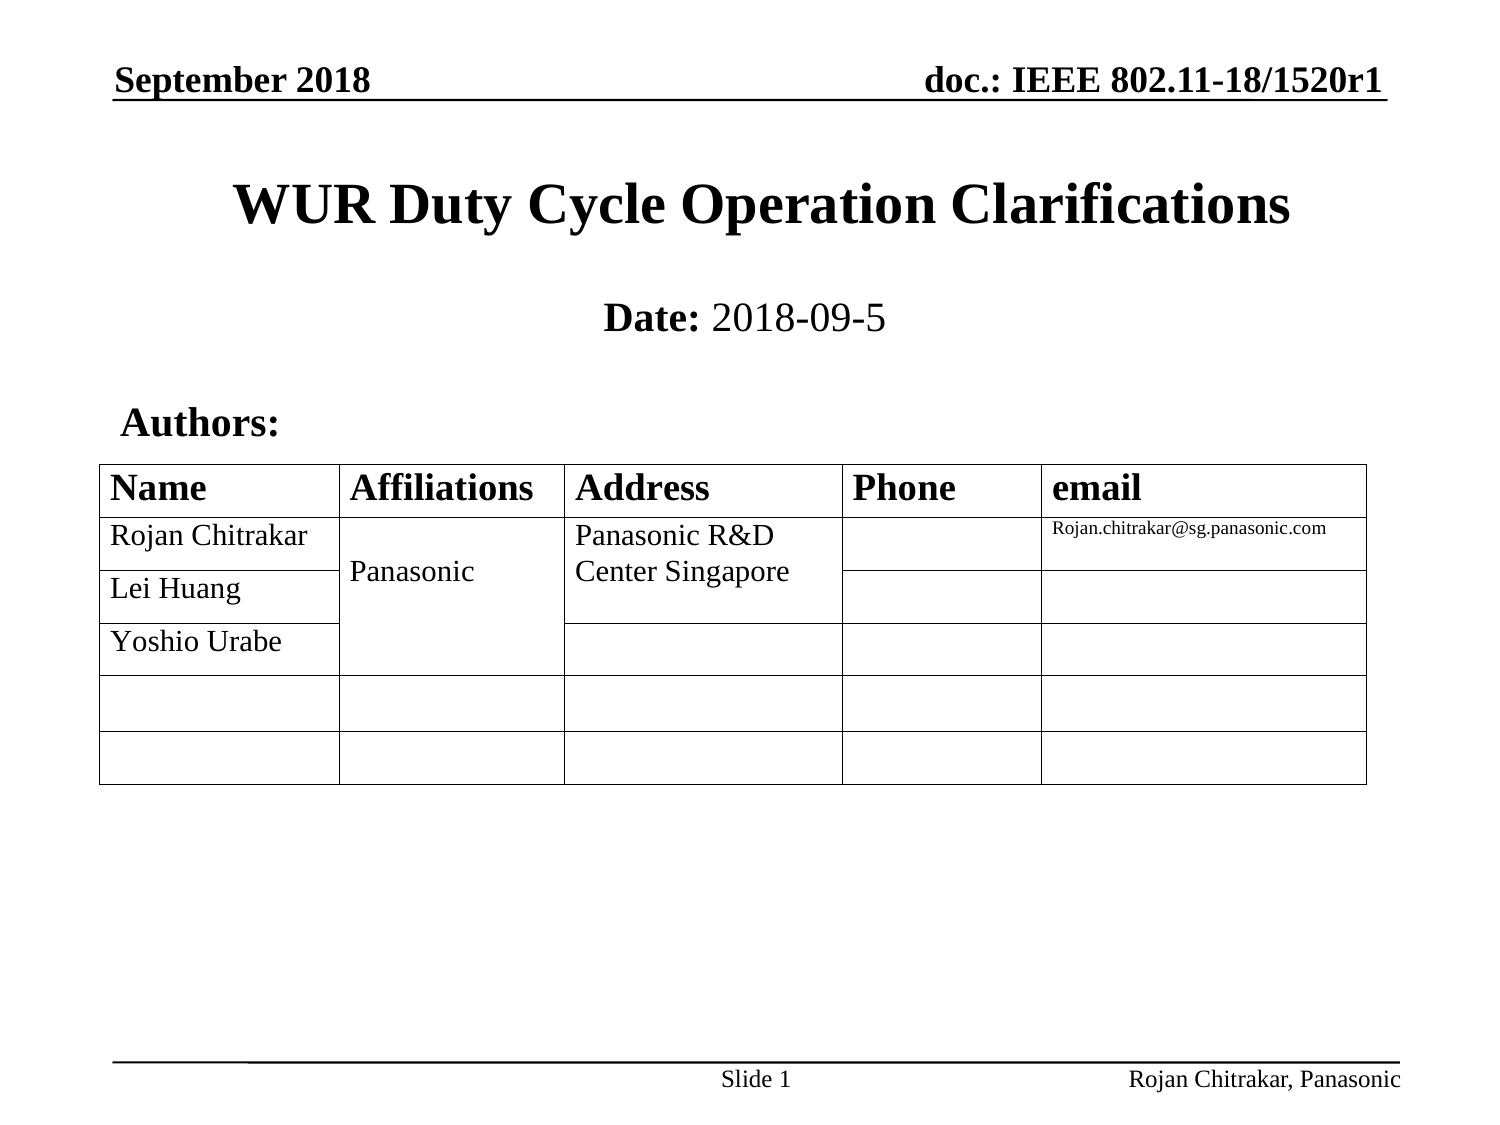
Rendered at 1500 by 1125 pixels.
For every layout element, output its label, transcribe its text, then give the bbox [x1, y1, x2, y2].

title WUR Duty Cycle Operation Clarifications [112, 112, 1413, 288]
text_box Authors: [105, 387, 343, 450]
footer Rojan Chitrakar, Panasonic [1124, 1062, 1402, 1093]
list Date: 2018-09-5 [107, 287, 1383, 350]
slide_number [114, 54, 425, 100]
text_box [85, 463, 1405, 920]
slide_number Slide 1 [712, 1062, 800, 1093]
